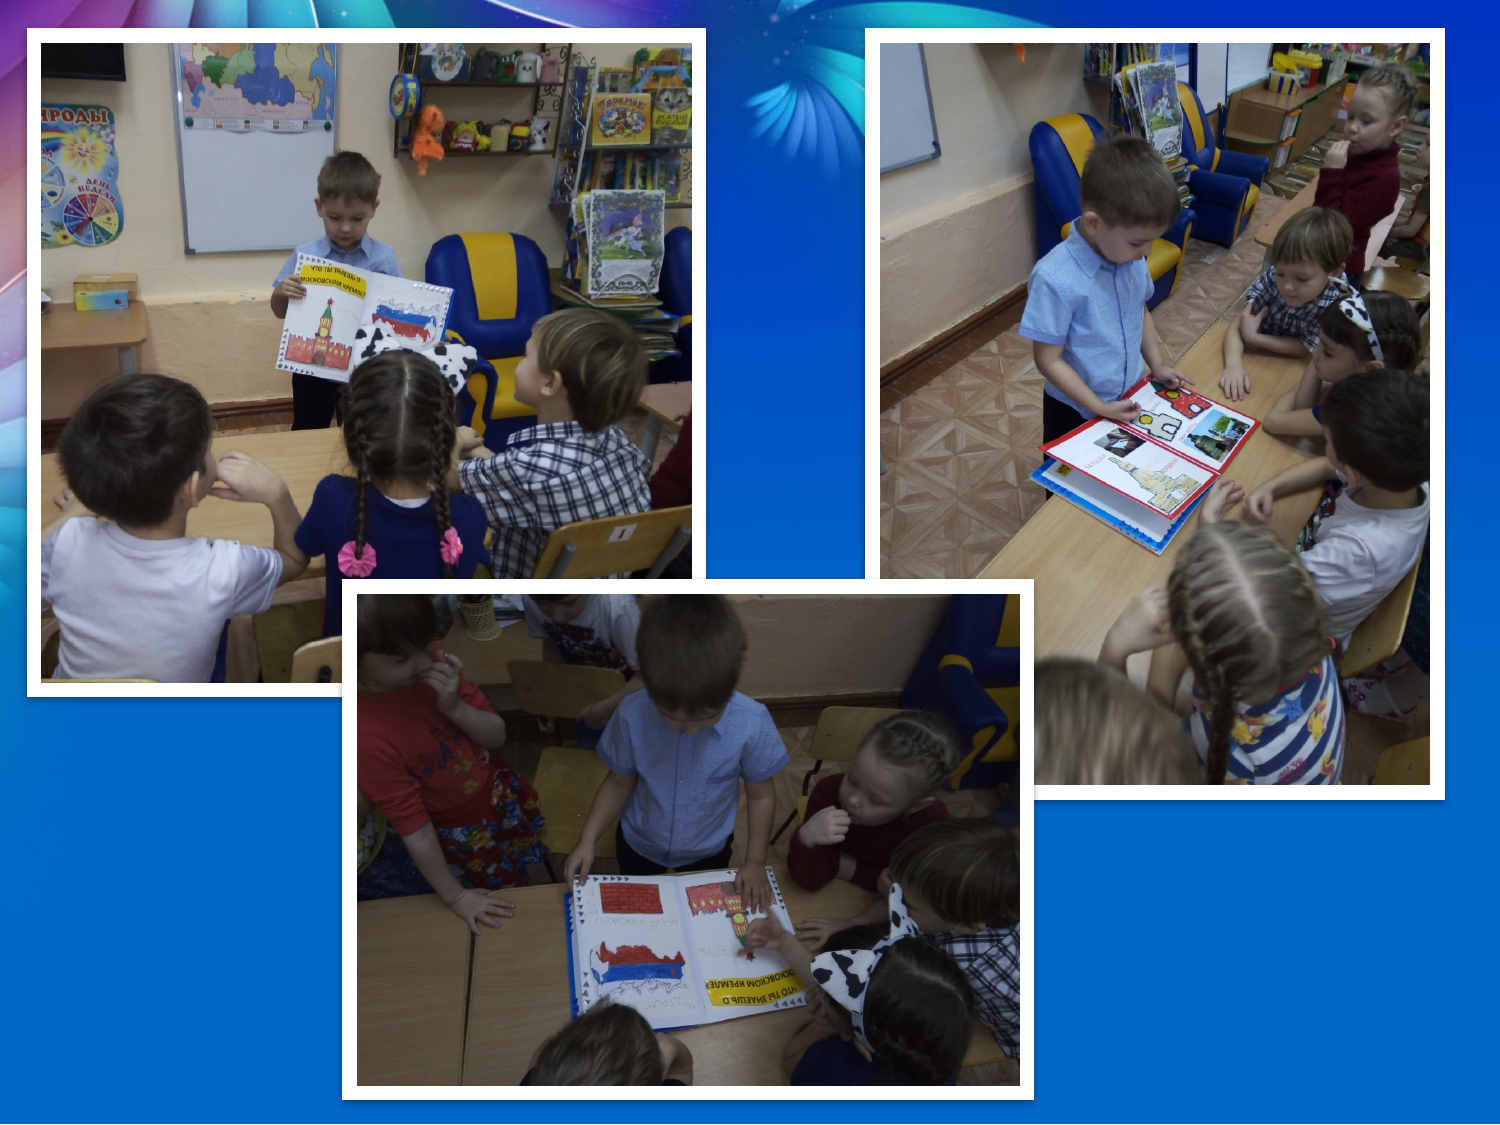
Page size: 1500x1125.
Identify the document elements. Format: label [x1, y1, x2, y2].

list [879, 42, 1431, 786]
picture [0, 0, 1500, 1124]
